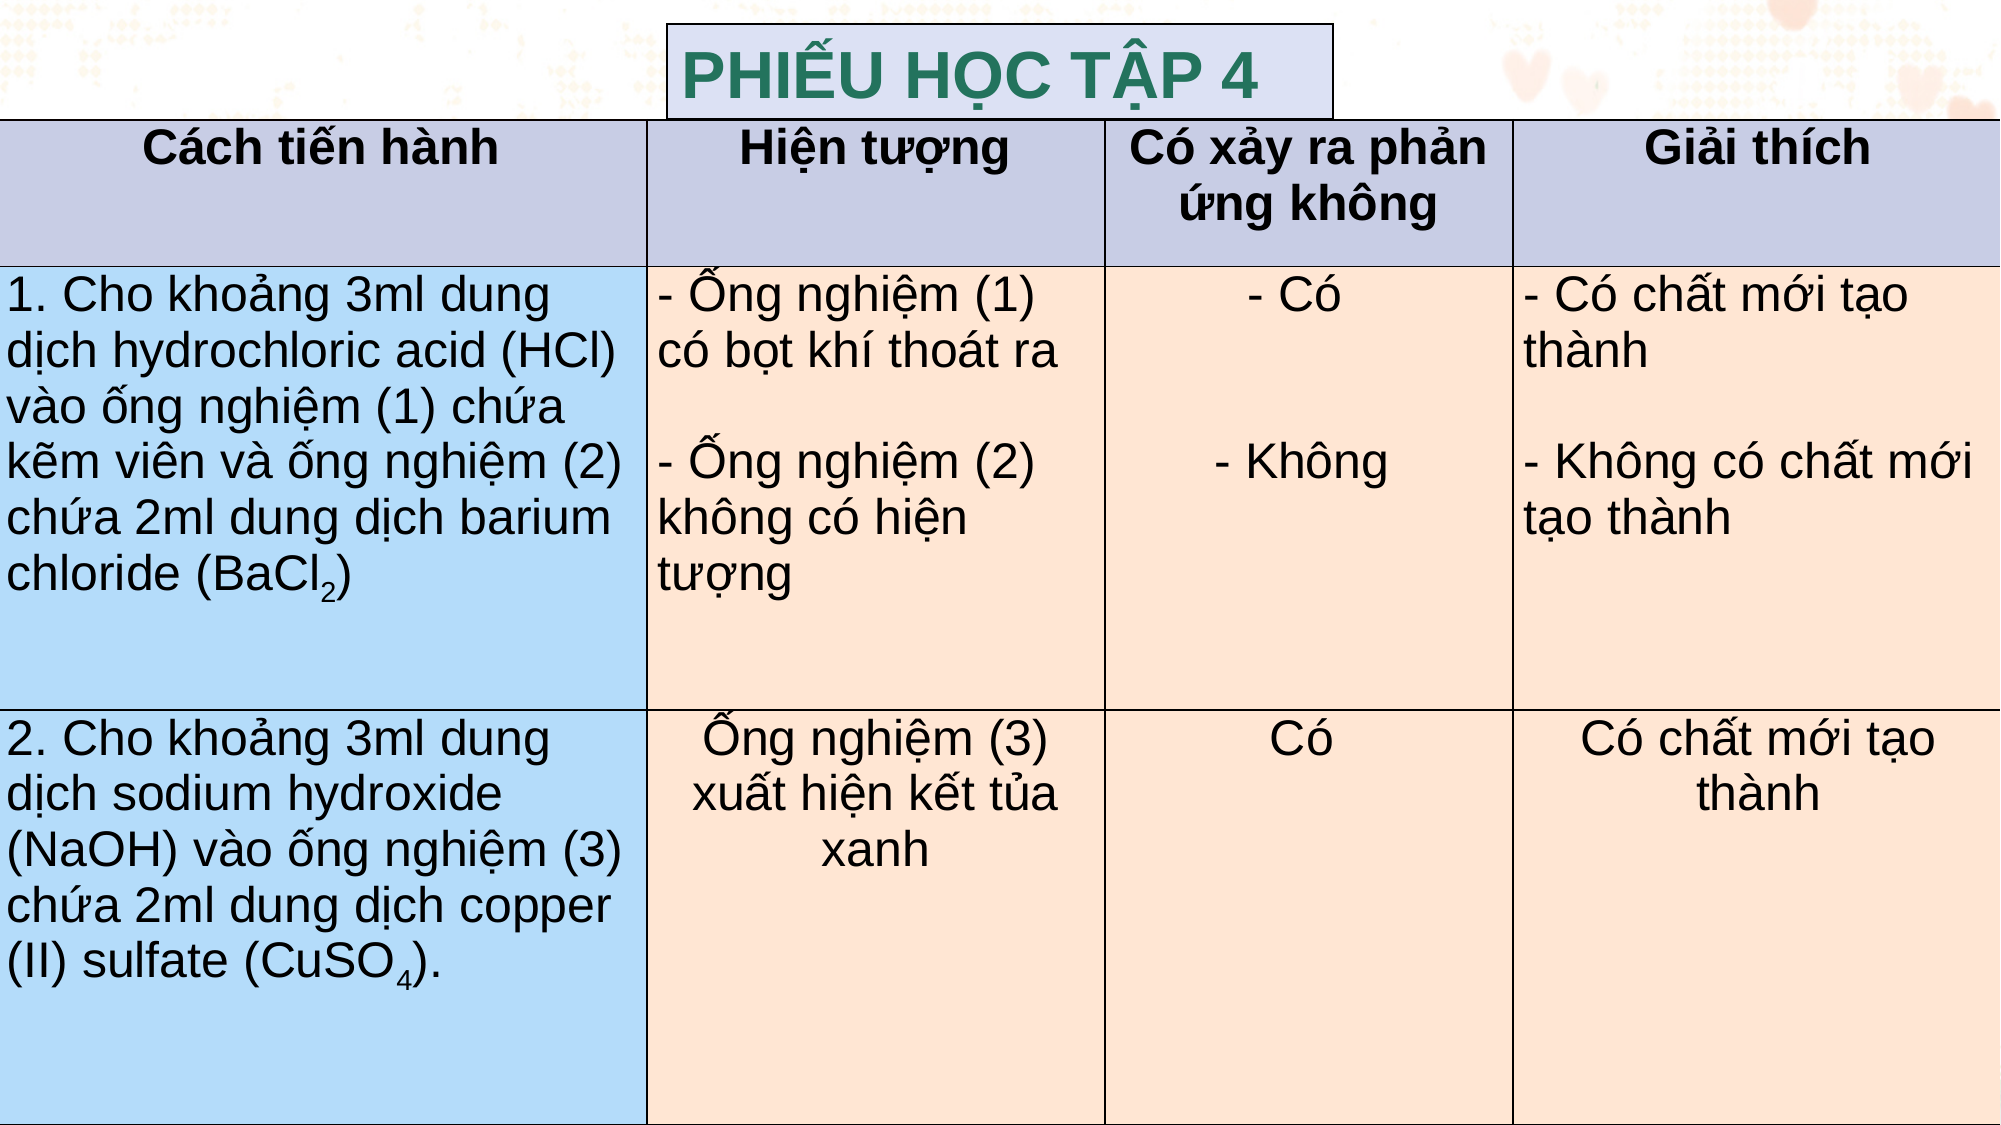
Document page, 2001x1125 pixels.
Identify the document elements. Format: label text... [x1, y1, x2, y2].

table_cell Ống nghiệm (3) xuất hiện kết tủa xanh [648, 711, 1104, 1124]
table_cell 1. Cho khoảng 3ml dung dịch hydrochloric acid (HCl) vào ống nghiệm (1) chứa kẽm viên và ống nghiệm (2) chứa 2ml dung dịch barium chloride (BaCl2) [0, 267, 646, 709]
table_cell Có chất mới tạo thành [1514, 711, 2000, 1124]
table_cell - Có - Không [1106, 267, 1512, 709]
table_cell 2. Cho khoảng 3ml dung dịch sodium hydroxide (NaOH) vào ống nghiệm (3) chứa 2ml dung dịch copper (II) sulfate (CuSO4). [0, 711, 646, 1124]
table_header Cách tiến hành [0, 121, 646, 266]
table_header Có xảy ra phản ứng không [1106, 121, 1512, 266]
table_cell - Ống nghiệm (1) có bọt khí thoát ra - Ống nghiệm (2) không có hiện tượng [648, 267, 1104, 709]
table_cell - Có chất mới tạo thành - Không có chất mới tạo thành [1514, 267, 2000, 709]
text_box PHIẾU HỌC TẬP 4 [666, 23, 1334, 120]
table_header Hiện tượng [648, 121, 1104, 266]
table_header Giải thích [1514, 121, 2000, 266]
table_cell Có [1106, 711, 1512, 1124]
picture [0, 0, 2001, 1125]
